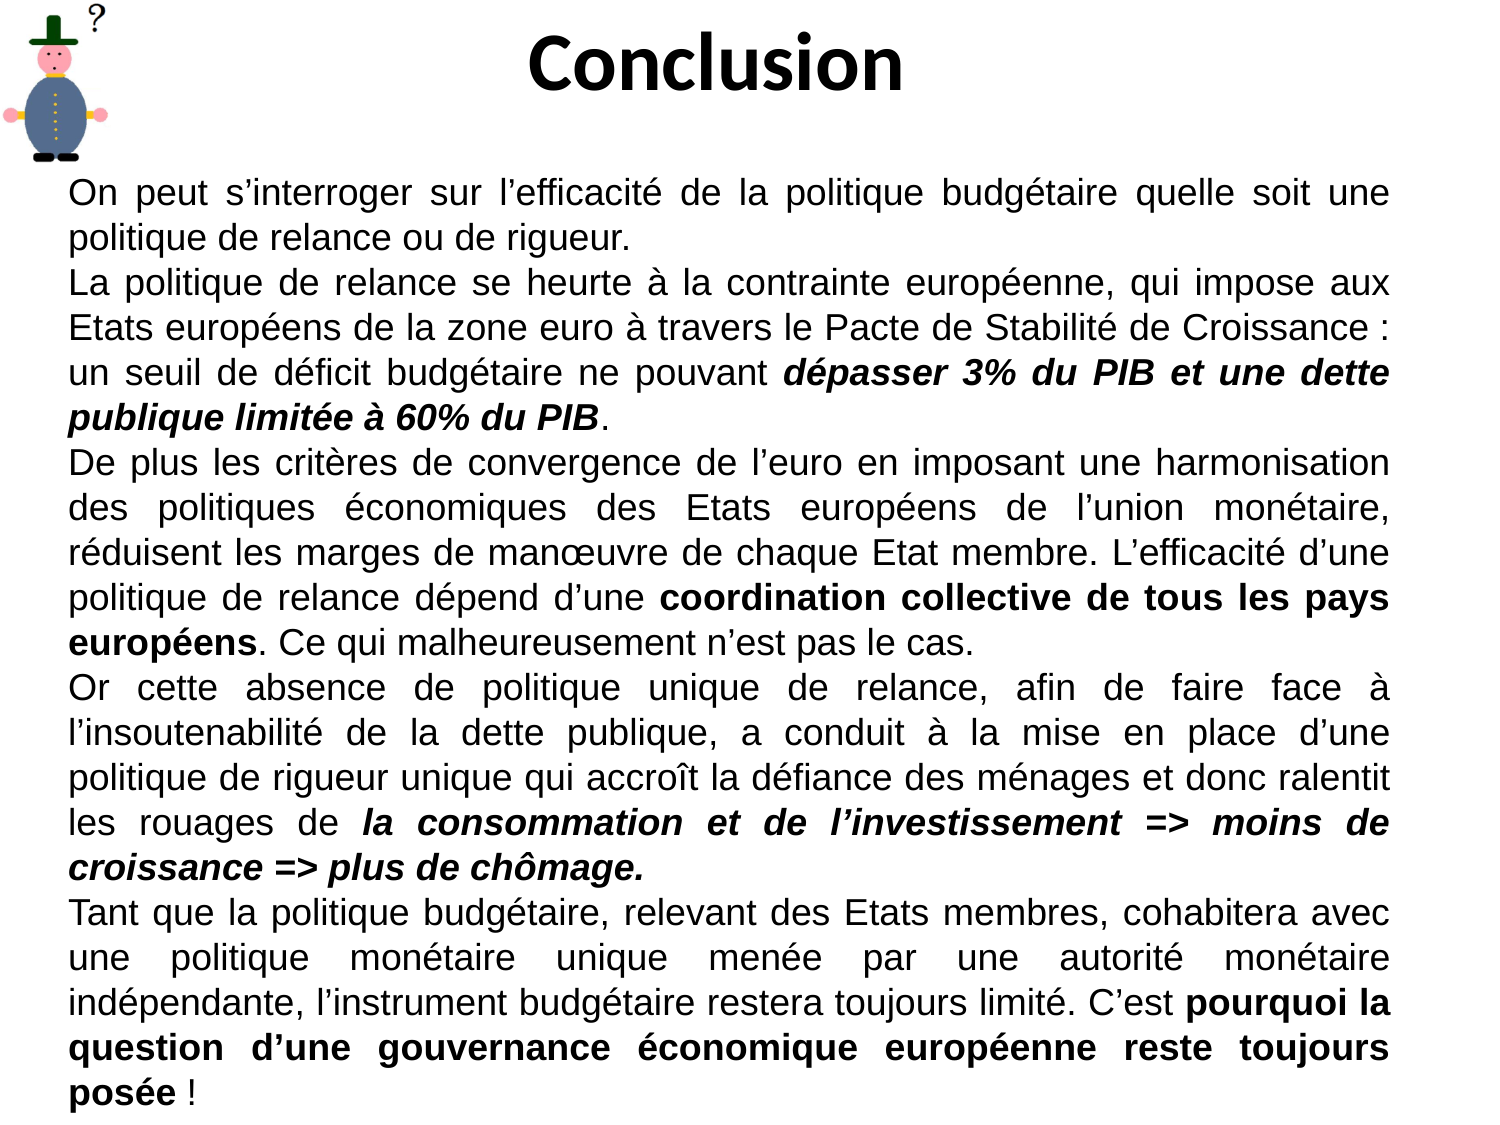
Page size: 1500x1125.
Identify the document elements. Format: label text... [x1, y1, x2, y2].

text_box Conclusion [513, 0, 928, 115]
picture [0, 0, 113, 167]
text_box On peut s’interroger sur l’efficacité de la politique budgétaire quelle soit une politique de relance ou de rigueur. La politique de relance se heurte à la contrainte européenne, qui impose aux Etats européens de la zone euro à travers le Pacte de Stabilité de Croissance : un seuil de déficit budgétaire ne pouvant dépasser 3% du PIB et une dette publique limitée à 60% du PIB. De plus les critères de convergence de l’euro en imposant une harmonisation des politiques économiques des Etats européens de l’union monétaire, réduisent les marges de manœuvre de chaque Etat membre. L’efficacité d’une politique de relance dépend d’une coordination collective de tous les pays européens. Ce qui malheureusement n’est pas le cas. Or cette absence de politique unique de relance, afin de faire face à l’insoutenabilité de la dette publique, a conduit à la mise en place d’une politique de rigueur unique qui accroît la défiance des ménages et donc ralentit les rouages de la consommation et de l’investissement => moins de croissance => plus de chômage. Tant que la politique budgétaire, relevant des Etats membres, cohabitera avec une politique monétaire unique menée par une autorité monétaire indépendante, l’instrument budgétaire restera toujours limité. C’est pourquoi la question d’une gouvernance économique européenne reste toujours posée ! [53, 160, 1406, 1125]
